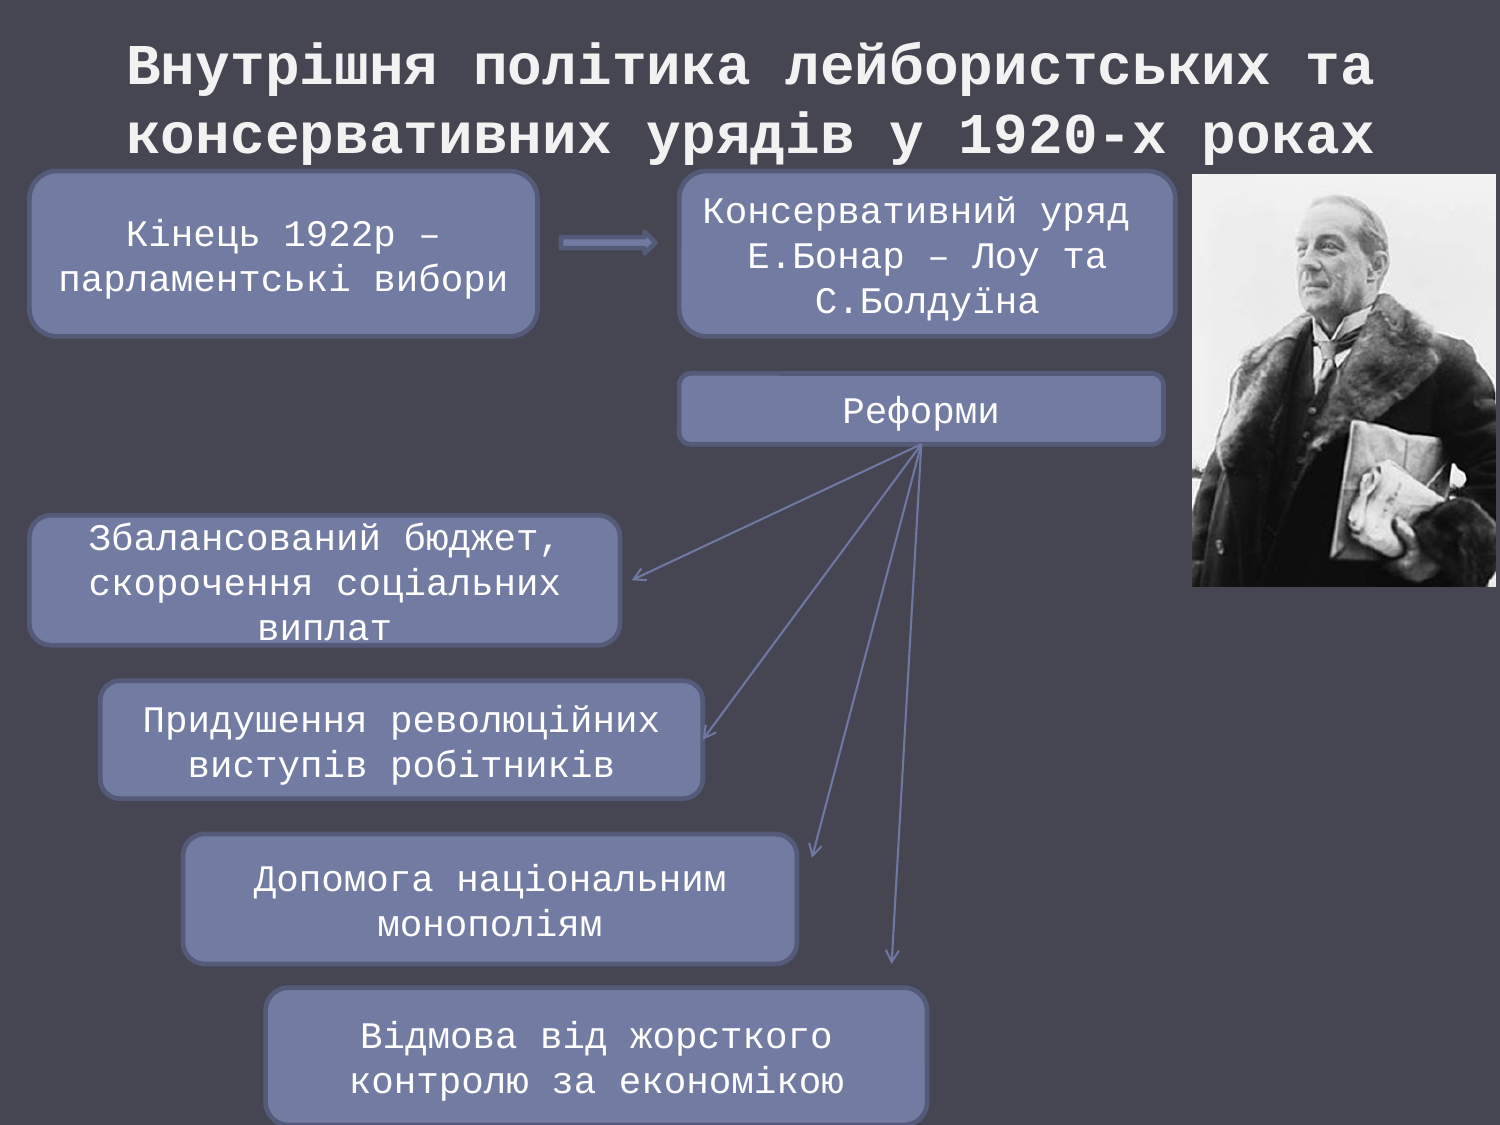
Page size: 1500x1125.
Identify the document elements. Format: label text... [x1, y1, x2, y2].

text_box Відмова від жорсткого контролю за економікою [263, 985, 930, 1125]
picture [1191, 174, 1496, 588]
text_box [558, 229, 658, 256]
text_box Консервативний уряд Е.Бонар – Лоу та С.Болдуїна [676, 168, 1178, 339]
text_box Придушення революційних виступів робітників [97, 678, 706, 801]
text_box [811, 443, 890, 859]
text_box Збалансований бюджет, скорочення соціальних виплат [27, 512, 623, 648]
text_box Допомога національним монополіям [180, 831, 800, 967]
text_box Реформи [676, 371, 1166, 447]
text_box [631, 443, 701, 581]
title Внутрішня політика лейбористських та консервативних урядів у 1920-х роках [76, 19, 1427, 173]
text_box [702, 443, 811, 741]
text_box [891, 443, 922, 965]
text_box Кінець 1922р – парламентські вибори [27, 168, 540, 339]
